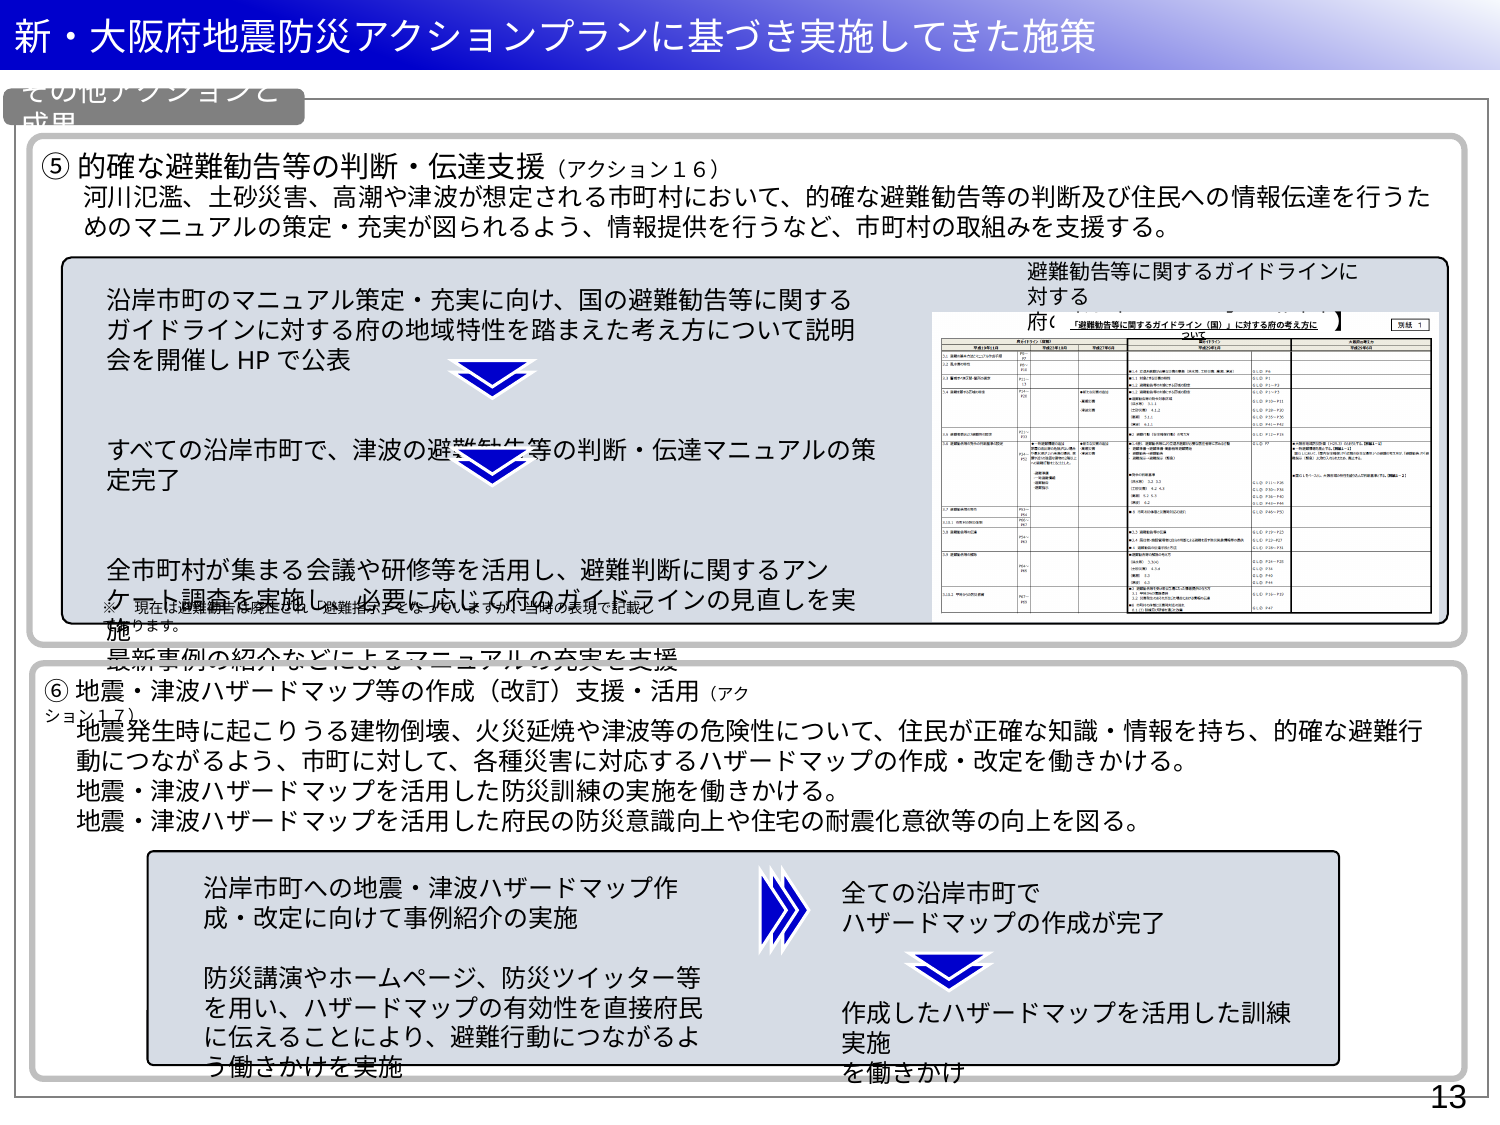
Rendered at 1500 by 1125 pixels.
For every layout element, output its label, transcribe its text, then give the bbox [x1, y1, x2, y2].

text_box 地震発生時に起こりうる建物倒壊、火災延焼や津波等の危険性について、住民が正確な知識・情報を持ち、的確な避難行動につながるよう、市町に対して、各種災害に対応するハザードマップの作成・改定を働きかける。 地震・津波ハザードマップを活用した防災訓練の実施を働きかける。 地震・津波ハザードマップを活用した府民の防災意識向上や住宅の耐震化意欲等の向上を図る。 [60, 707, 1449, 848]
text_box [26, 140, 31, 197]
picture [932, 312, 1439, 622]
text_box [60, 256, 1449, 625]
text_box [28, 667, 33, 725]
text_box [473, 339, 512, 420]
text_box [31, 662, 1466, 1080]
text_box 全ての沿岸市町で ハザードマップの作成が完了 作成したハザードマップを活用した訓練実施 を働きかけ [826, 869, 1320, 1066]
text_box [473, 426, 512, 507]
text_box ※ 現在は避難勧告は廃止され「避難指示」となっていますが、当時の表現で記載しております。 [86, 591, 671, 627]
text_box 沿岸市町への地震・津波ハザードマップ作成・改定に向けて事例紹介の実施 防災講演やホームページ、防災ツイッター等を用い、ハザードマップの有効性を直接府民に伝えることにより、避難行動につながるよう働きかけを実施 [188, 864, 720, 1080]
text_box 河川氾濫、土砂災害、高潮や津波が想定される市町村において、的確な避難勧告等の判断及び住民への情報伝達を行うためのマニュアルの策定・充実が図られるよう、情報提供を行うなど、市町村の取組みを支援する。 [67, 174, 1449, 252]
text_box [28, 134, 1466, 646]
text_box その他アクションと成果 [2, 87, 306, 127]
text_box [930, 931, 968, 1012]
text_box [14, 98, 1489, 1098]
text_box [760, 870, 809, 951]
slide_number 12 [1144, 1065, 1483, 1125]
text_box 新・大阪府地震防災アクションプランに基づき実施してきた施策 [0, 0, 1500, 71]
text_box 沿岸市町のマニュアル策定・充実に向け、国の避難勧告等に関するガイドラインに対する府の地域特性を踏まえた考え方について説明会を開催しHPで公表 すべての沿岸市町で、津波の避難勧告等の判断・伝達マニュアルの策定完了 全市町村が集まる会議や研修等を活用し、避難判断に関するアンケート調査を実施し、必要に応じて府のガイドラインの見直しを実施 最新事例の紹介などによるマニュアルの充実を支援 [90, 276, 894, 566]
text_box [146, 850, 1341, 1067]
text_box 避難勧告等に関するガイドラインに対する 府の考え方について【HP公表中】 [1012, 250, 1385, 312]
